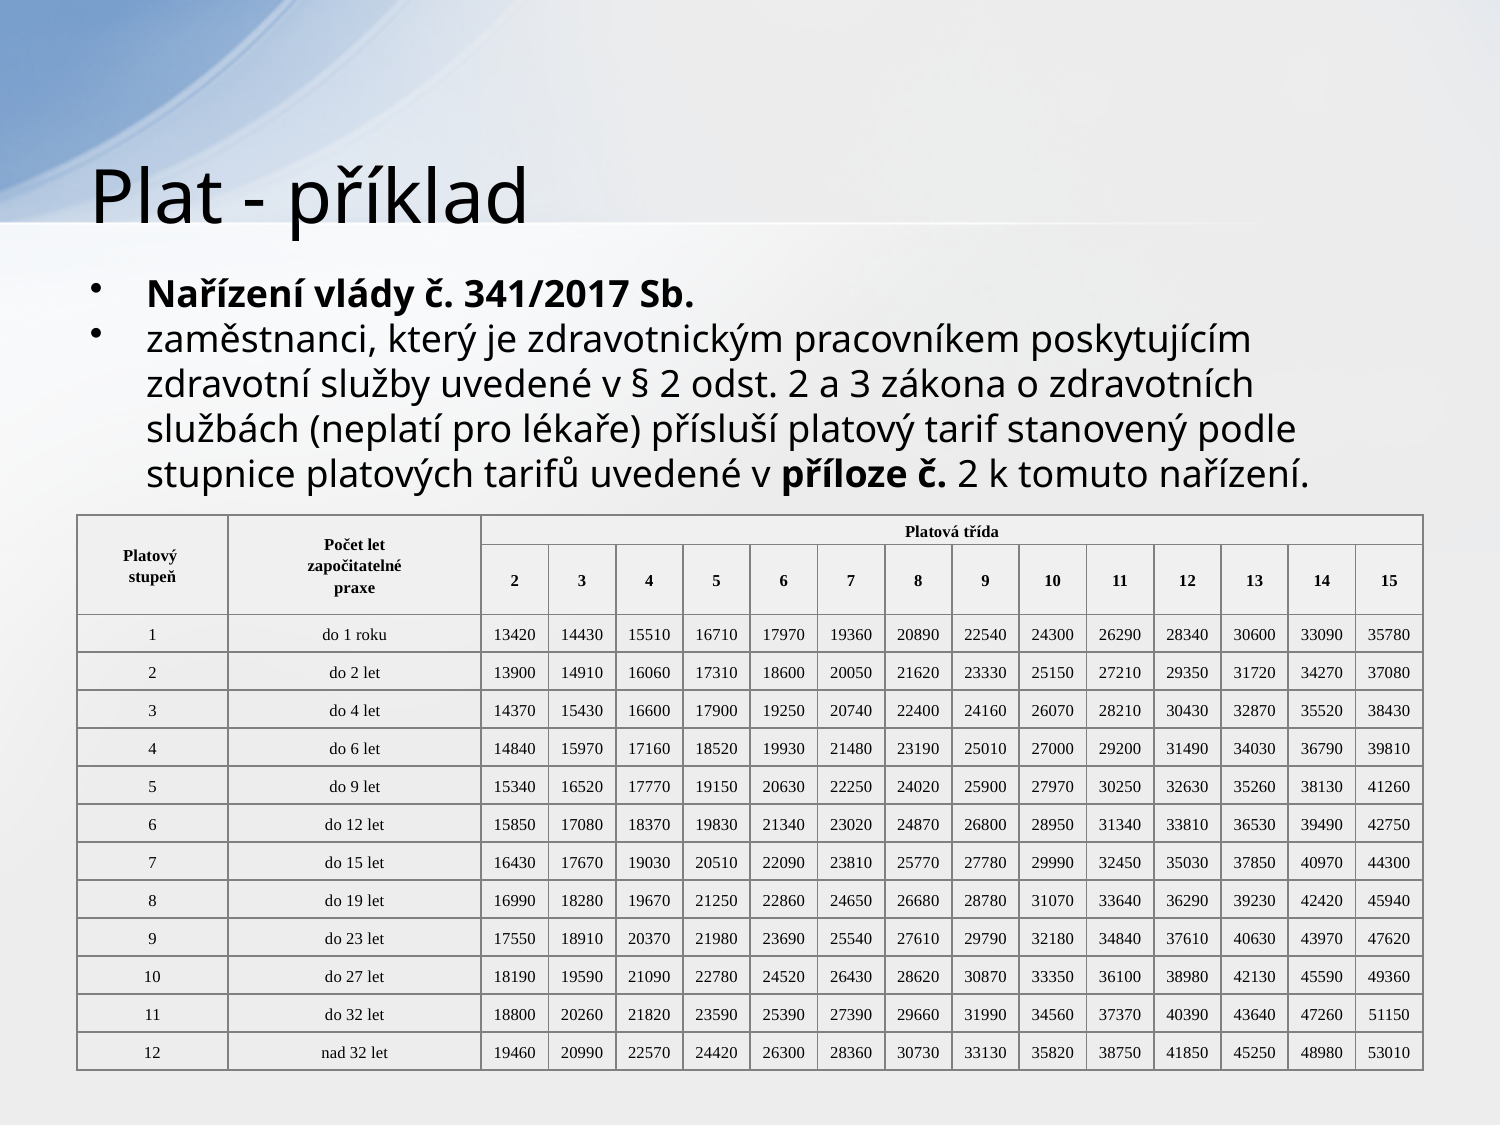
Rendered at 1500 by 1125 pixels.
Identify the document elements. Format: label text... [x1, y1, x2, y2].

table_cell 39810 [1356, 729, 1422, 765]
table_cell 15 [1356, 545, 1422, 614]
table_cell 32180 [1020, 919, 1086, 955]
table_cell 19150 [684, 767, 749, 803]
table_cell 27000 [1020, 729, 1086, 765]
table_cell 37850 [1222, 843, 1287, 879]
table_cell 24020 [886, 767, 951, 803]
table_cell 20260 [549, 995, 615, 1031]
table_cell 41850 [1155, 1033, 1220, 1069]
table_cell 36790 [1289, 729, 1355, 765]
table_cell 23810 [818, 843, 884, 879]
table_cell 24650 [818, 881, 884, 917]
table_cell 51150 [1356, 995, 1422, 1031]
table_cell 29990 [1020, 843, 1086, 879]
table_cell 31720 [1222, 653, 1287, 689]
table_cell 22780 [684, 957, 749, 993]
table_cell 20510 [684, 843, 749, 879]
table_cell do 15 let [229, 843, 480, 879]
table_cell 42130 [1222, 957, 1287, 993]
table_cell do 19 let [229, 881, 480, 917]
table_cell 26300 [751, 1033, 817, 1069]
table_cell 39230 [1222, 881, 1287, 917]
table_cell 30600 [1222, 615, 1287, 651]
table_cell 4 [78, 729, 227, 765]
table_cell 22400 [886, 691, 951, 727]
table_cell 7 [818, 545, 884, 614]
table_cell 38750 [1087, 1033, 1153, 1069]
table_cell 24420 [684, 1033, 749, 1069]
table_cell 45940 [1356, 881, 1422, 917]
table_cell 40630 [1222, 919, 1287, 955]
table_cell 30250 [1087, 767, 1153, 803]
table_cell 13420 [482, 615, 548, 651]
table_cell do 4 let [229, 691, 480, 727]
table_cell 33130 [953, 1033, 1018, 1069]
table_cell 32870 [1222, 691, 1287, 727]
table_cell 28340 [1155, 615, 1220, 651]
table_cell 44300 [1356, 843, 1422, 879]
table_cell 35520 [1289, 691, 1355, 727]
table_header Počet let započitatelné praxe [229, 516, 480, 614]
table_cell 37610 [1155, 919, 1220, 955]
table_cell nad 32 let [229, 1033, 480, 1069]
table_cell 13900 [482, 653, 548, 689]
table_cell 31340 [1087, 805, 1153, 841]
table_cell 2 [482, 545, 548, 614]
title Plat - příklad [75, 58, 1425, 247]
table_cell 39490 [1289, 805, 1355, 841]
table_cell 16600 [617, 691, 682, 727]
table_cell 3 [549, 545, 615, 614]
table_cell 29200 [1087, 729, 1153, 765]
table_cell 32450 [1087, 843, 1153, 879]
table_cell 35260 [1222, 767, 1287, 803]
table_cell 37370 [1087, 995, 1153, 1031]
table_cell 15340 [482, 767, 548, 803]
table_cell 28620 [886, 957, 951, 993]
table_cell 27970 [1020, 767, 1086, 803]
table_cell do 12 let [229, 805, 480, 841]
table_cell 8 [886, 545, 951, 614]
table_cell 30730 [886, 1033, 951, 1069]
table_cell 45250 [1222, 1033, 1287, 1069]
table_cell 33810 [1155, 805, 1220, 841]
table_cell 19590 [549, 957, 615, 993]
table_cell 47260 [1289, 995, 1355, 1031]
table_cell 20630 [751, 767, 817, 803]
table_cell 29790 [953, 919, 1018, 955]
table_cell 24520 [751, 957, 817, 993]
table_cell 24160 [953, 691, 1018, 727]
table_cell 24300 [1020, 615, 1086, 651]
table_cell 18280 [549, 881, 615, 917]
table_cell do 2 let [229, 653, 480, 689]
table_cell 10 [1020, 545, 1086, 614]
table_cell 20370 [617, 919, 682, 955]
table_cell 8 [78, 881, 227, 917]
table_cell 18600 [751, 653, 817, 689]
table_cell 19670 [617, 881, 682, 917]
table_cell 12 [78, 1033, 227, 1069]
table_cell 18910 [549, 919, 615, 955]
table_cell 20050 [818, 653, 884, 689]
table_cell 31070 [1020, 881, 1086, 917]
table_cell 19830 [684, 805, 749, 841]
table_cell 12 [1155, 545, 1220, 614]
table_cell 36290 [1155, 881, 1220, 917]
table_cell 21620 [886, 653, 951, 689]
table_cell 28780 [953, 881, 1018, 917]
table_cell 14840 [482, 729, 548, 765]
table_cell 16990 [482, 881, 548, 917]
table_cell 16520 [549, 767, 615, 803]
table_cell 37080 [1356, 653, 1422, 689]
table_cell 11 [78, 995, 227, 1031]
table_cell 19360 [818, 615, 884, 651]
table_cell 19460 [482, 1033, 548, 1069]
table_cell 22540 [953, 615, 1018, 651]
table_cell do 1 roku [229, 615, 480, 651]
table_cell 31490 [1155, 729, 1220, 765]
table_cell 21340 [751, 805, 817, 841]
table_cell 23690 [751, 919, 817, 955]
table_cell 11 [1087, 545, 1153, 614]
table_cell do 6 let [229, 729, 480, 765]
table_cell 15850 [482, 805, 548, 841]
table_cell 21980 [684, 919, 749, 955]
table_cell 15510 [617, 615, 682, 651]
list Nařízení vlády č. 341/2017 Sb. zaměstnanci, který je zdravotnickým pracovníkem poskytujícím zdravotní služby uvedené v § 2 odst. 2 a 3 zákona o zdravotních službách (neplatí pro lékaře) přísluší platový tarif stanovený podle stupnice platových tarifů uvedené v příloze č. 2 k tomuto nařízení. [75, 262, 1425, 1005]
table_cell 21250 [684, 881, 749, 917]
table_cell 38430 [1356, 691, 1422, 727]
table_cell 23020 [818, 805, 884, 841]
table_cell 23590 [684, 995, 749, 1031]
table_cell 26070 [1020, 691, 1086, 727]
table_cell 14 [1289, 545, 1355, 614]
table_cell 43640 [1222, 995, 1287, 1031]
table_cell do 9 let [229, 767, 480, 803]
table_cell 33350 [1020, 957, 1086, 993]
table_cell 45590 [1289, 957, 1355, 993]
table_cell do 23 let [229, 919, 480, 955]
table_cell 25900 [953, 767, 1018, 803]
table_cell 27610 [886, 919, 951, 955]
table_cell 20740 [818, 691, 884, 727]
table_cell 25540 [818, 919, 884, 955]
table_cell 17550 [482, 919, 548, 955]
table_cell 34840 [1087, 919, 1153, 955]
table_cell 28950 [1020, 805, 1086, 841]
table_cell 14370 [482, 691, 548, 727]
table_cell 15970 [549, 729, 615, 765]
table_cell 42750 [1356, 805, 1422, 841]
table_cell do 32 let [229, 995, 480, 1031]
table_cell 24870 [886, 805, 951, 841]
table_cell 15430 [549, 691, 615, 727]
table_cell 17670 [549, 843, 615, 879]
table_cell 38130 [1289, 767, 1355, 803]
table_cell 20990 [549, 1033, 615, 1069]
table_header Platový stupeň [78, 516, 227, 614]
table_cell 41260 [1356, 767, 1422, 803]
table_cell 16710 [684, 615, 749, 651]
table_cell 21090 [617, 957, 682, 993]
table_cell 38980 [1155, 957, 1220, 993]
table_cell 14430 [549, 615, 615, 651]
table_cell 25390 [751, 995, 817, 1031]
table_cell 33640 [1087, 881, 1153, 917]
table_cell 16060 [617, 653, 682, 689]
table_cell 22250 [818, 767, 884, 803]
table_cell 48980 [1289, 1033, 1355, 1069]
table_cell 26290 [1087, 615, 1153, 651]
table_cell 19930 [751, 729, 817, 765]
table_cell 34030 [1222, 729, 1287, 765]
table_cell 17770 [617, 767, 682, 803]
table_cell 53010 [1356, 1033, 1422, 1069]
table_cell 23190 [886, 729, 951, 765]
table_cell 19030 [617, 843, 682, 879]
table_cell 17080 [549, 805, 615, 841]
table_cell 20890 [886, 615, 951, 651]
table_cell 26800 [953, 805, 1018, 841]
table_cell 22860 [751, 881, 817, 917]
table_cell 22570 [617, 1033, 682, 1069]
table_cell 13 [1222, 545, 1287, 614]
table_cell 42420 [1289, 881, 1355, 917]
table_cell 27210 [1087, 653, 1153, 689]
table_cell 40390 [1155, 995, 1220, 1031]
table_cell 18190 [482, 957, 548, 993]
table_cell 30870 [953, 957, 1018, 993]
table_cell 29660 [886, 995, 951, 1031]
table_cell 17160 [617, 729, 682, 765]
table_cell 6 [751, 545, 817, 614]
table_cell 17310 [684, 653, 749, 689]
table_header Platová třída [482, 516, 1422, 544]
table_cell 34560 [1020, 995, 1086, 1031]
table_cell 33090 [1289, 615, 1355, 651]
table_cell 34270 [1289, 653, 1355, 689]
table_cell 5 [78, 767, 227, 803]
table_cell 17970 [751, 615, 817, 651]
table_cell 22090 [751, 843, 817, 879]
table_cell 40970 [1289, 843, 1355, 879]
table_cell 18800 [482, 995, 548, 1031]
table_cell 27390 [818, 995, 884, 1031]
table_cell 25150 [1020, 653, 1086, 689]
table_cell 35030 [1155, 843, 1220, 879]
table_cell 16430 [482, 843, 548, 879]
table_cell 23330 [953, 653, 1018, 689]
table_cell 28360 [818, 1033, 884, 1069]
table_cell 4 [617, 545, 682, 614]
table_cell 36100 [1087, 957, 1153, 993]
table_cell 2 [78, 653, 227, 689]
table_cell 18520 [684, 729, 749, 765]
table_cell 36530 [1222, 805, 1287, 841]
picture [0, 0, 1500, 1125]
table_cell do 27 let [229, 957, 480, 993]
table_cell 49360 [1356, 957, 1422, 993]
table_cell 21820 [617, 995, 682, 1031]
table_cell 25010 [953, 729, 1018, 765]
table_cell 19250 [751, 691, 817, 727]
table_cell 3 [78, 691, 227, 727]
table_cell 18370 [617, 805, 682, 841]
table_cell 9 [78, 919, 227, 955]
table_cell 26680 [886, 881, 951, 917]
table_cell 35780 [1356, 615, 1422, 651]
table_cell 9 [953, 545, 1018, 614]
table_cell 32630 [1155, 767, 1220, 803]
table_cell 47620 [1356, 919, 1422, 955]
table_cell 43970 [1289, 919, 1355, 955]
table_cell 5 [684, 545, 749, 614]
table_cell 7 [78, 843, 227, 879]
table_cell 30430 [1155, 691, 1220, 727]
table_cell 21480 [818, 729, 884, 765]
table_cell 17900 [684, 691, 749, 727]
table_cell 31990 [953, 995, 1018, 1031]
table_cell 25770 [886, 843, 951, 879]
table_cell 28210 [1087, 691, 1153, 727]
table_cell 26430 [818, 957, 884, 993]
table_cell 29350 [1155, 653, 1220, 689]
table_cell 10 [78, 957, 227, 993]
table_cell 6 [78, 805, 227, 841]
table_cell 14910 [549, 653, 615, 689]
table_cell 1 [78, 615, 227, 651]
table_cell 35820 [1020, 1033, 1086, 1069]
table_cell 27780 [953, 843, 1018, 879]
